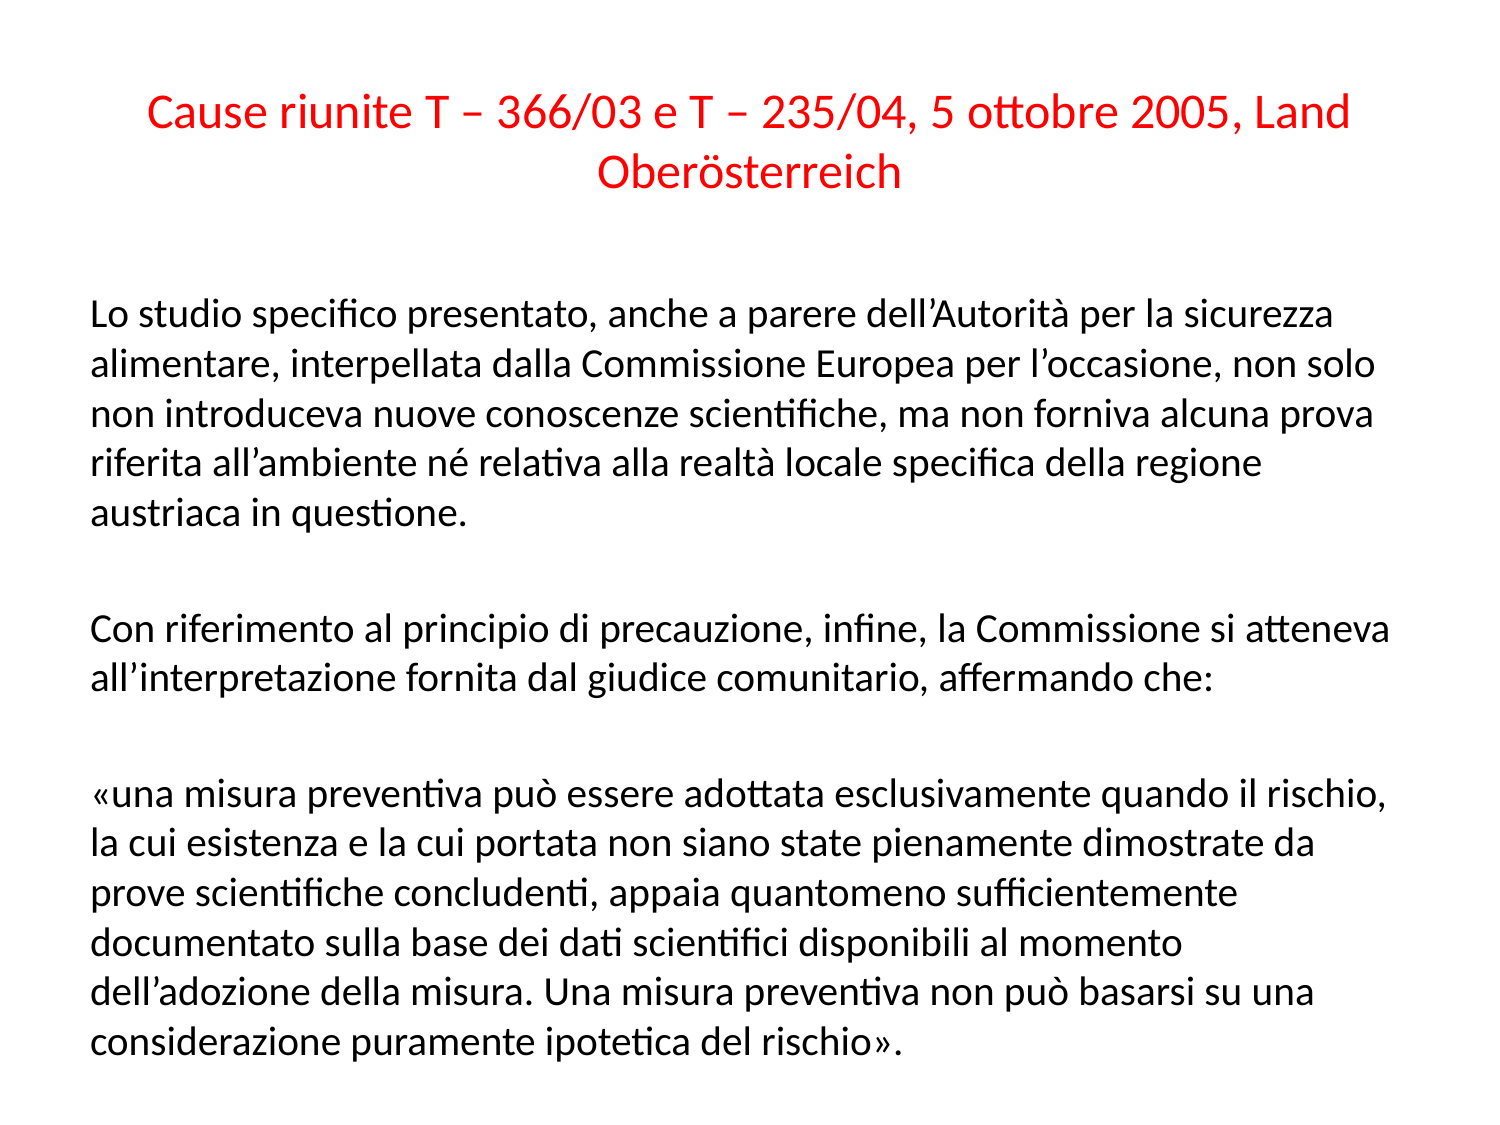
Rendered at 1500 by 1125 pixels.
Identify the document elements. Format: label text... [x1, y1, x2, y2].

list Lo studio specifico presentato, anche a parere dell’Autorità per la sicurezza alimentare, interpellata dalla Commissione Europea per l’occasione, non solo non introduceva nuove conoscenze scientifiche, ma non forniva alcuna prova riferita all’ambiente né relativa alla realtà locale specifica della regione austriaca in questione. Con riferimento al principio di precauzione, infine, la Commissione si atteneva all’interpretazione fornita dal giudice comunitario, affermando che: «una misura preventiva può essere adottata esclusivamente quando il rischio, la cui esistenza e la cui portata non siano state pienamente dimostrate da prove scientifiche concludenti, appaia quantomeno sufficientemente documentato sulla base dei dati scientifici disponibili al momento dell’adozione della misura. Una misura preventiva non può basarsi su una considerazione puramente ipotetica del rischio». [75, 278, 1425, 1083]
title Cause riunite T – 366/03 e T – 235/04, 5 ottobre 2005, Land Oberösterreich [75, 45, 1425, 233]
